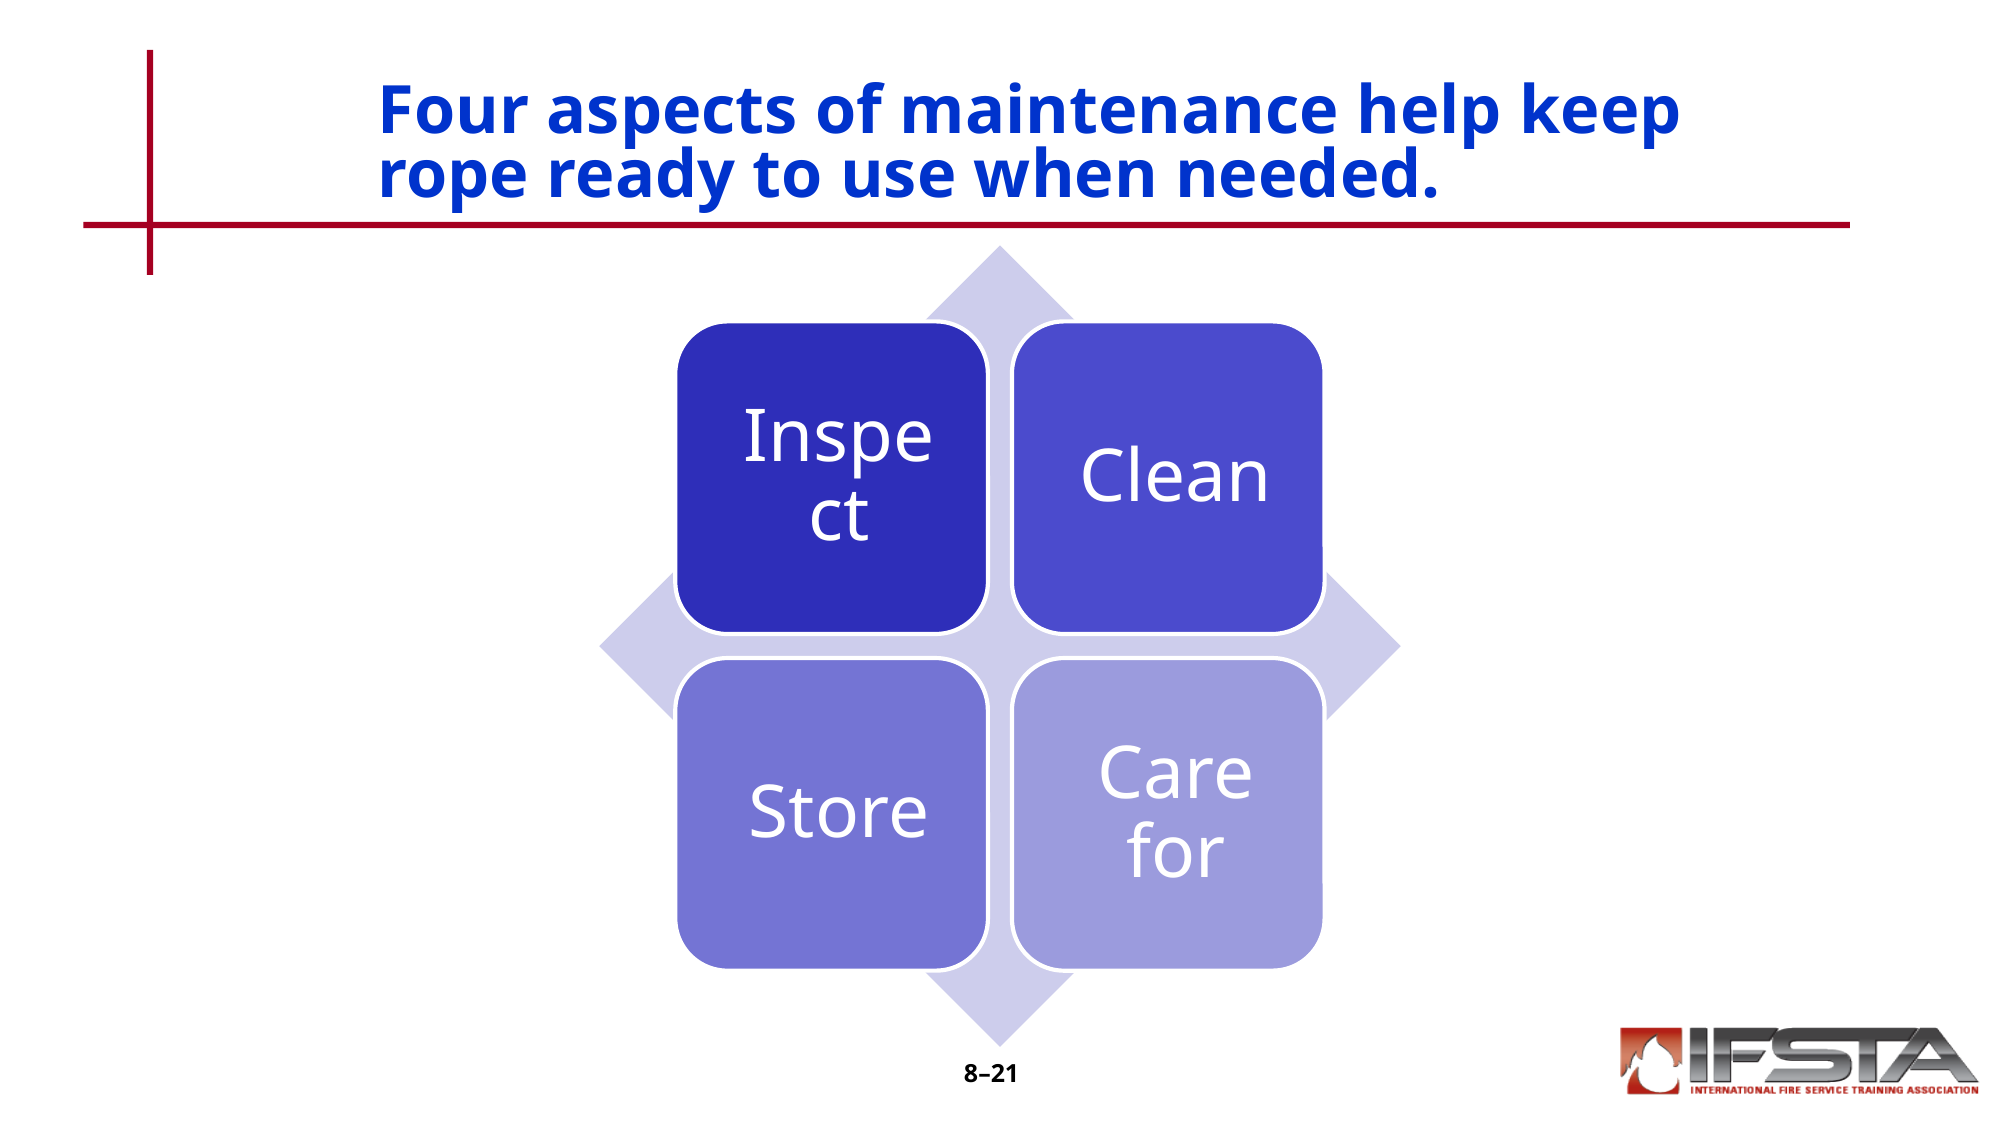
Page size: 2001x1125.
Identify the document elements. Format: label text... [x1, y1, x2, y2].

picture [1620, 1027, 1980, 1097]
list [426, 245, 1573, 1048]
slide_number 8–21 [783, 1056, 1200, 1125]
title Four aspects of maintenance help keep rope ready to use when needed. [362, 75, 1750, 225]
